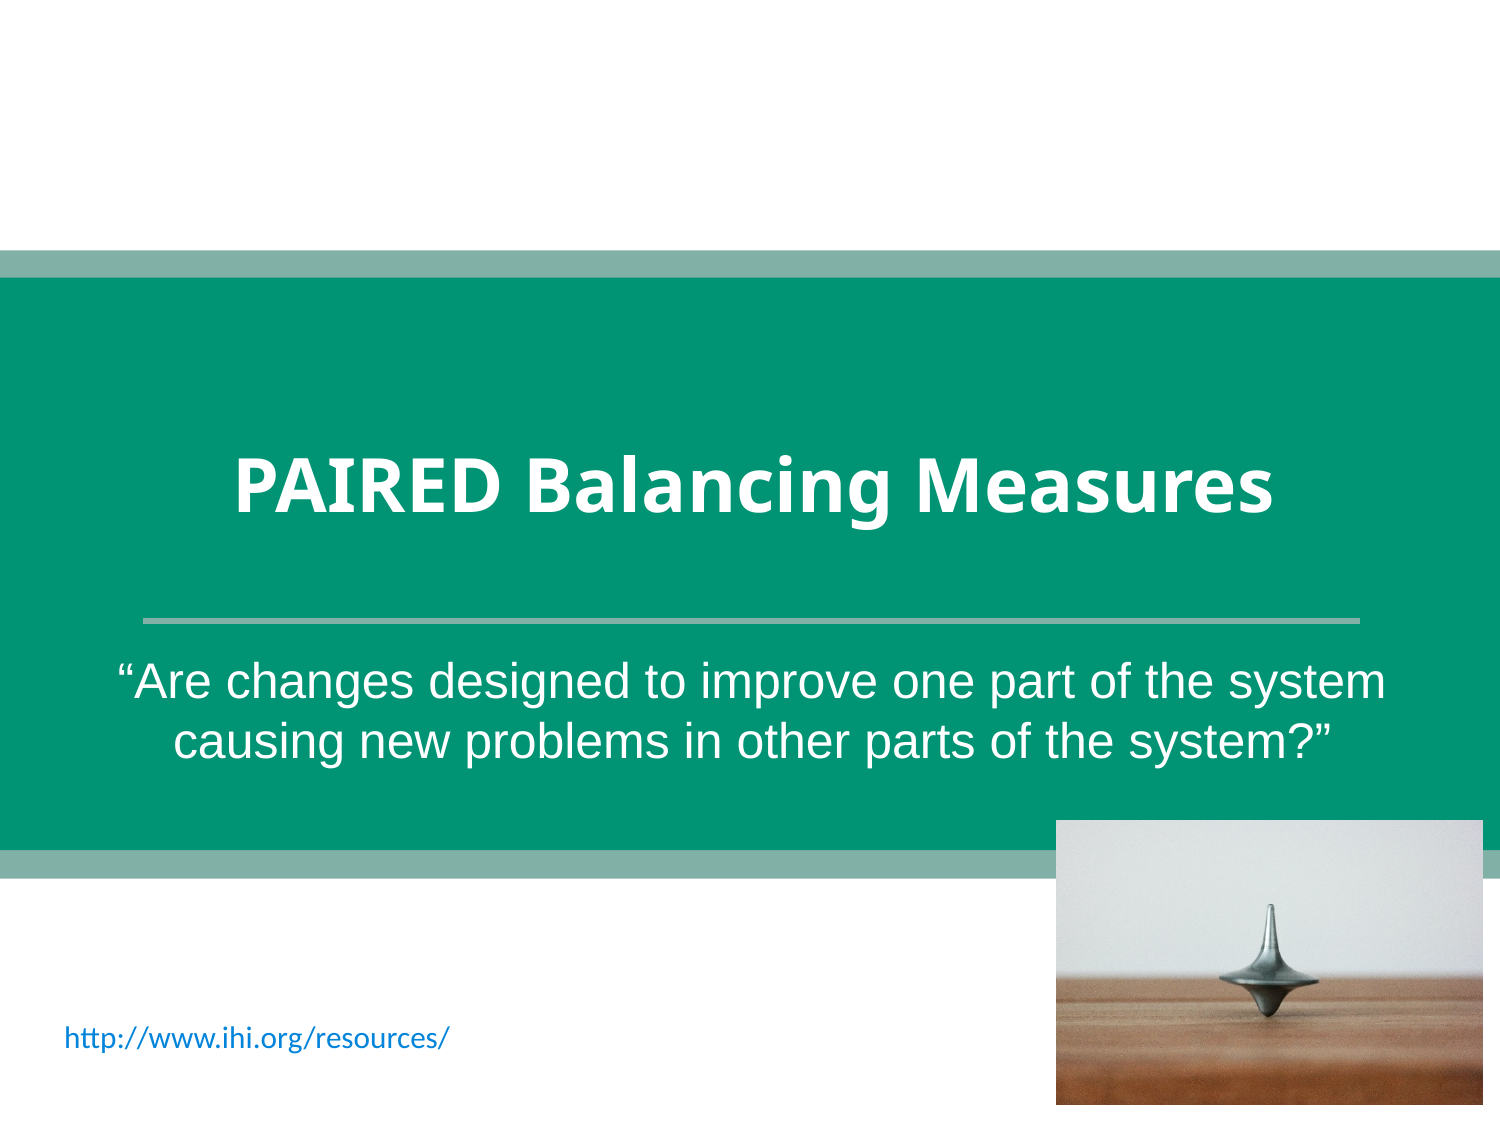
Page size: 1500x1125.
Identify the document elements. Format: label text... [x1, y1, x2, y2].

picture [1056, 820, 1483, 1125]
text_box “Are changes designed to improve one part of the system causing new problems in other parts of the system?” [100, 641, 1405, 776]
text_box http://www.ihi.org/resources/ [49, 1009, 466, 1062]
title PAIRED Balancing Measures [145, 86, 1363, 537]
